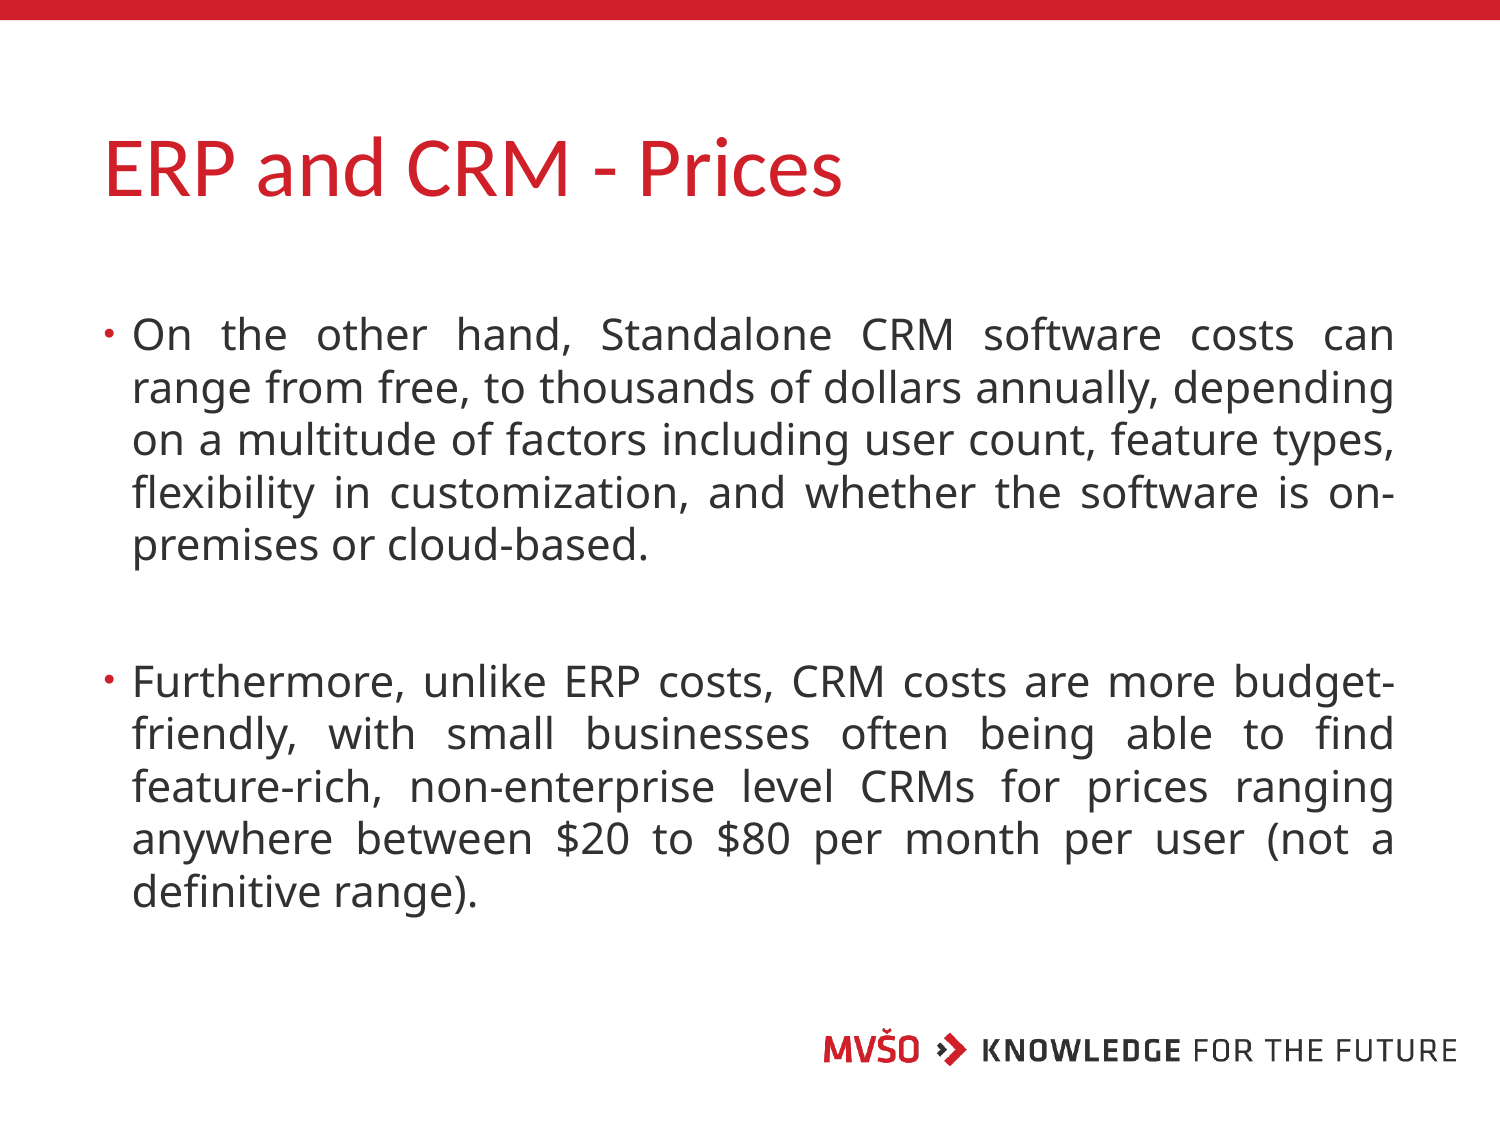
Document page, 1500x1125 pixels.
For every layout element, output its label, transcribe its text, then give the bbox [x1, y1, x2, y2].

list On the other hand, Standalone CRM software costs can range from free, to thousands of dollars annually, depending on a multitude of factors including user count, feature types, flexibility in customization, and whether the software is on-premises or cloud-based. Furthermore, unlike ERP costs, CRM costs are more budget-friendly, with small businesses often being able to find feature-rich, non-enterprise level CRMs for prices ranging anywhere between $20 to $80 per month per user (not a definitive range). [88, 299, 1412, 969]
picture [824, 1028, 1456, 1066]
title ERP and CRM - Prices [88, 59, 1412, 278]
